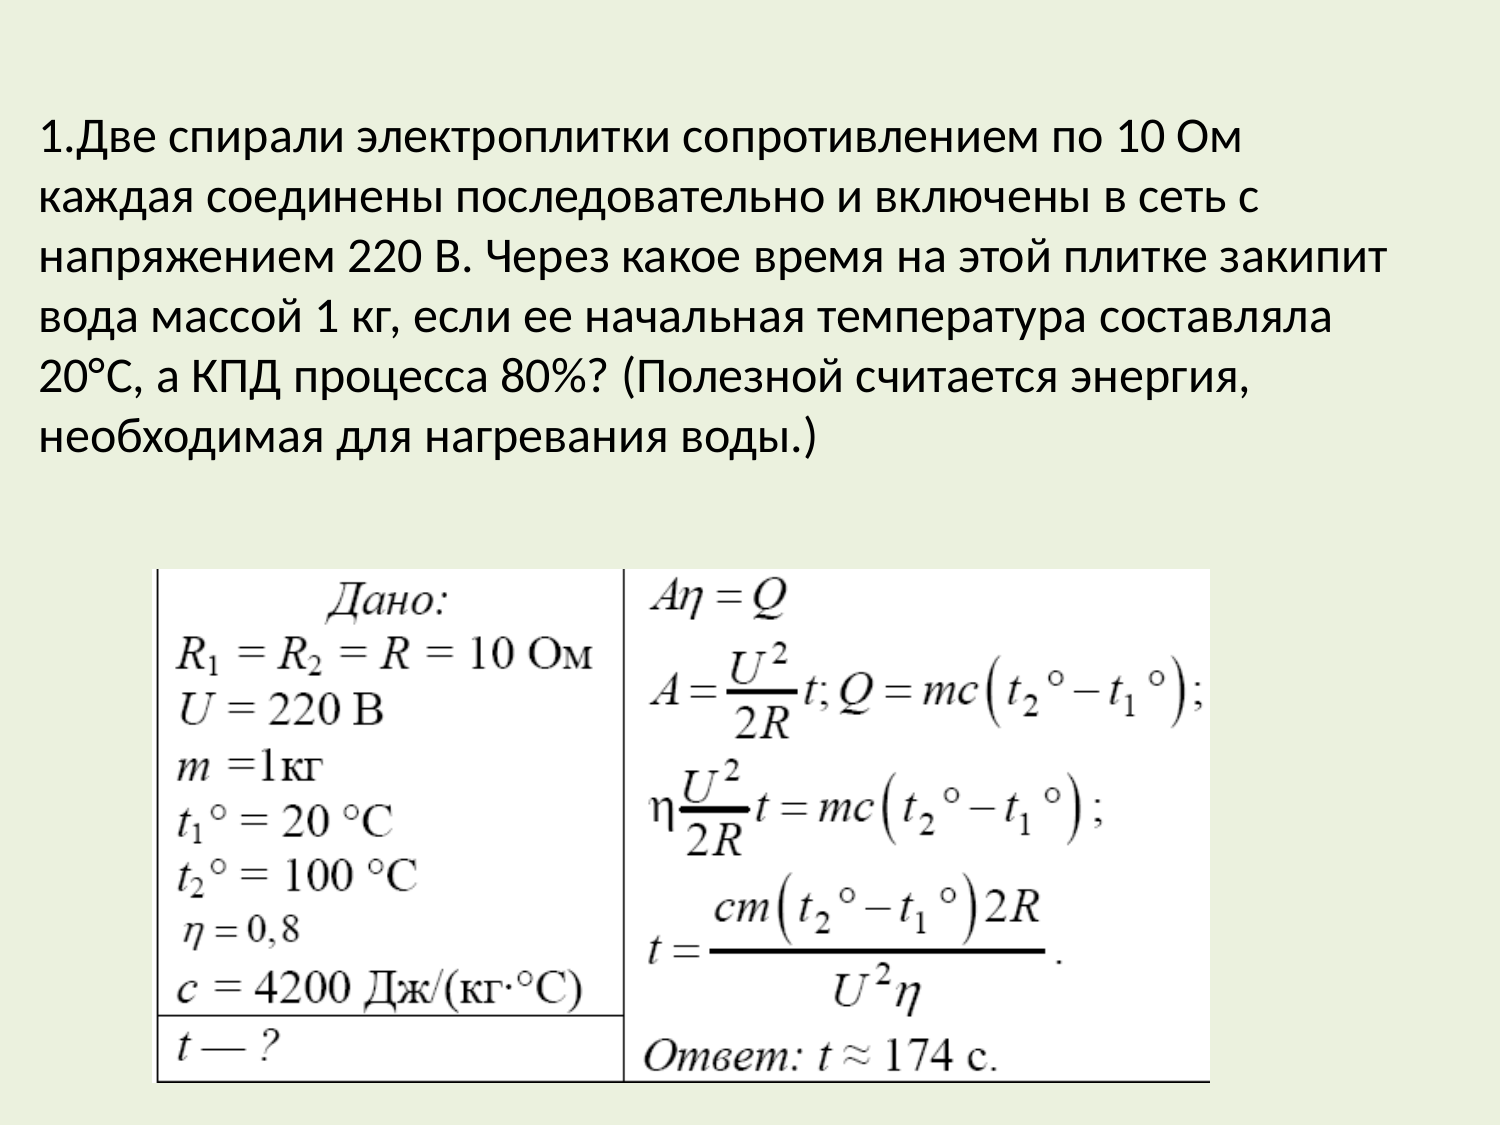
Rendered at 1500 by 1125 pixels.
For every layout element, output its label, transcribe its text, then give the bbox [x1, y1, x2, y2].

title 1.Две спирали электроплитки сопротивлением по 10 Ом каждая соединены последовательно и включены в сеть с напряжением 220 В. Через какое время на этой плитке закипит вода массой 1 кг, если ее начальная температура составляла 20°С, а КПД процесса 80%? (Полезной считается энергия, необходимая для нагревания воды.) [23, 45, 1418, 519]
picture [152, 569, 1210, 1084]
